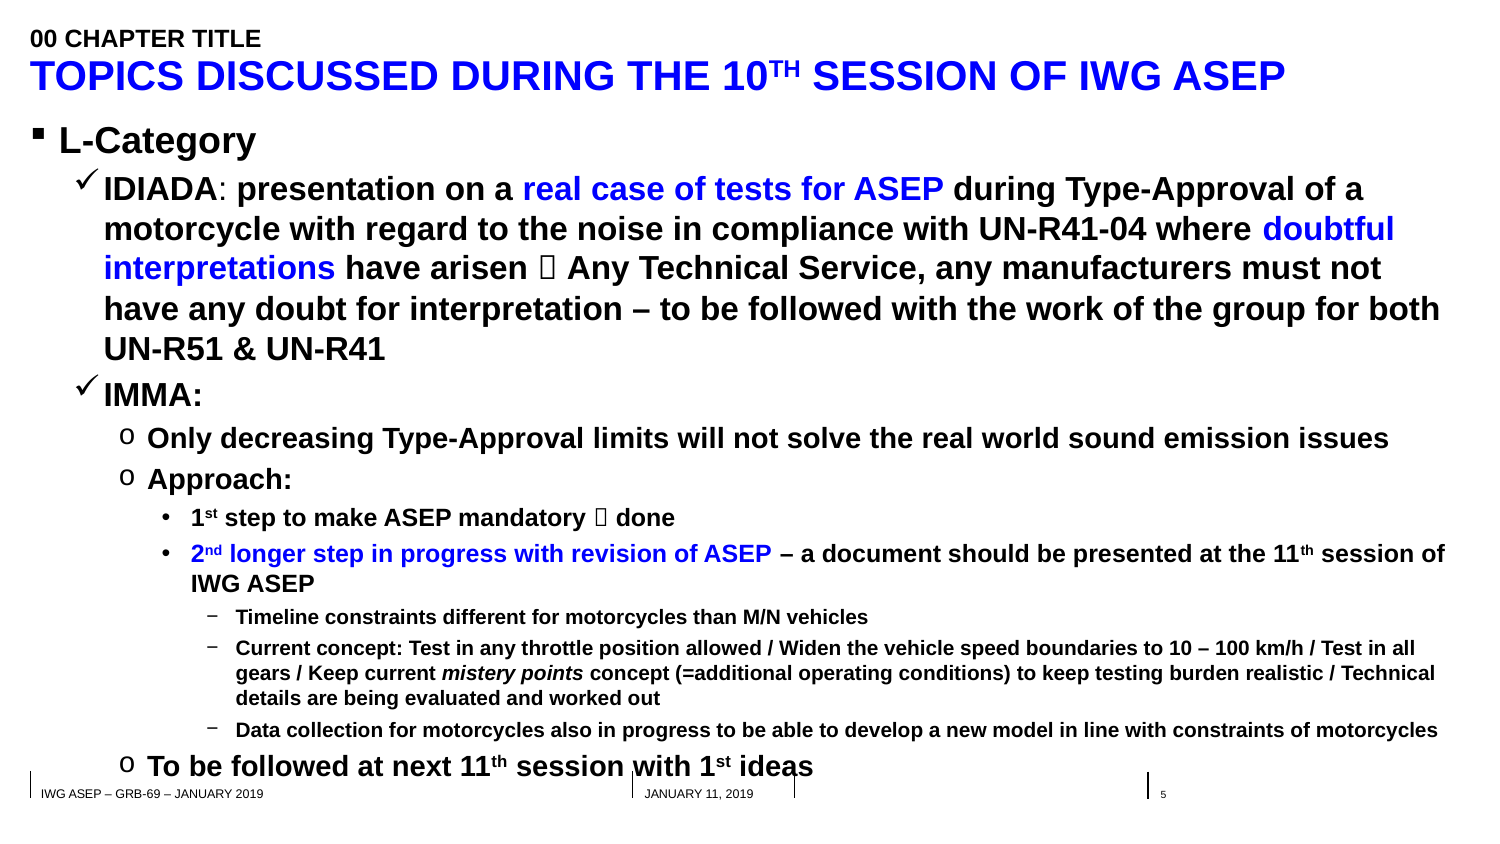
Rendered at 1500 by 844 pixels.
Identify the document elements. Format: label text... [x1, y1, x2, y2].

list L-Category IDIADA: presentation on a real case of tests for ASEP during Type-Approval of a motorcycle with regard to the noise in compliance with UN-R41-04 where doubtful interpretations have arisen  Any Technical Service, any manufacturers must not have any doubt for interpretation – to be followed with the work of the group for both UN-R51 & UN-R41 IMMA: Only decreasing Type-Approval limits will not solve the real world sound emission issues Approach: 1st step to make ASEP mandatory  done 2nd longer step in progress with revision of ASEP – a document should be presented at the 11th session of IWG ASEP Timeline constraints different for motorcycles than M/N vehicles Current concept: Test in any throttle position allowed / Widen the vehicle speed boundaries to 10 – 100 km/h / Test in all gears / Keep current mistery points concept (=additional operating conditions) to keep testing burden realistic / Technical details are being evaluated and worked out Data collection for motorcycles also in progress to be able to develop a new model in line with constraints of motorcycles To be followed at next 11th session with 1st ideas [29, 115, 1463, 796]
title topics discussed during the 10th SESSION of IWG ASEP [29, 50, 1471, 91]
list 00 chapter title [29, 23, 1471, 50]
